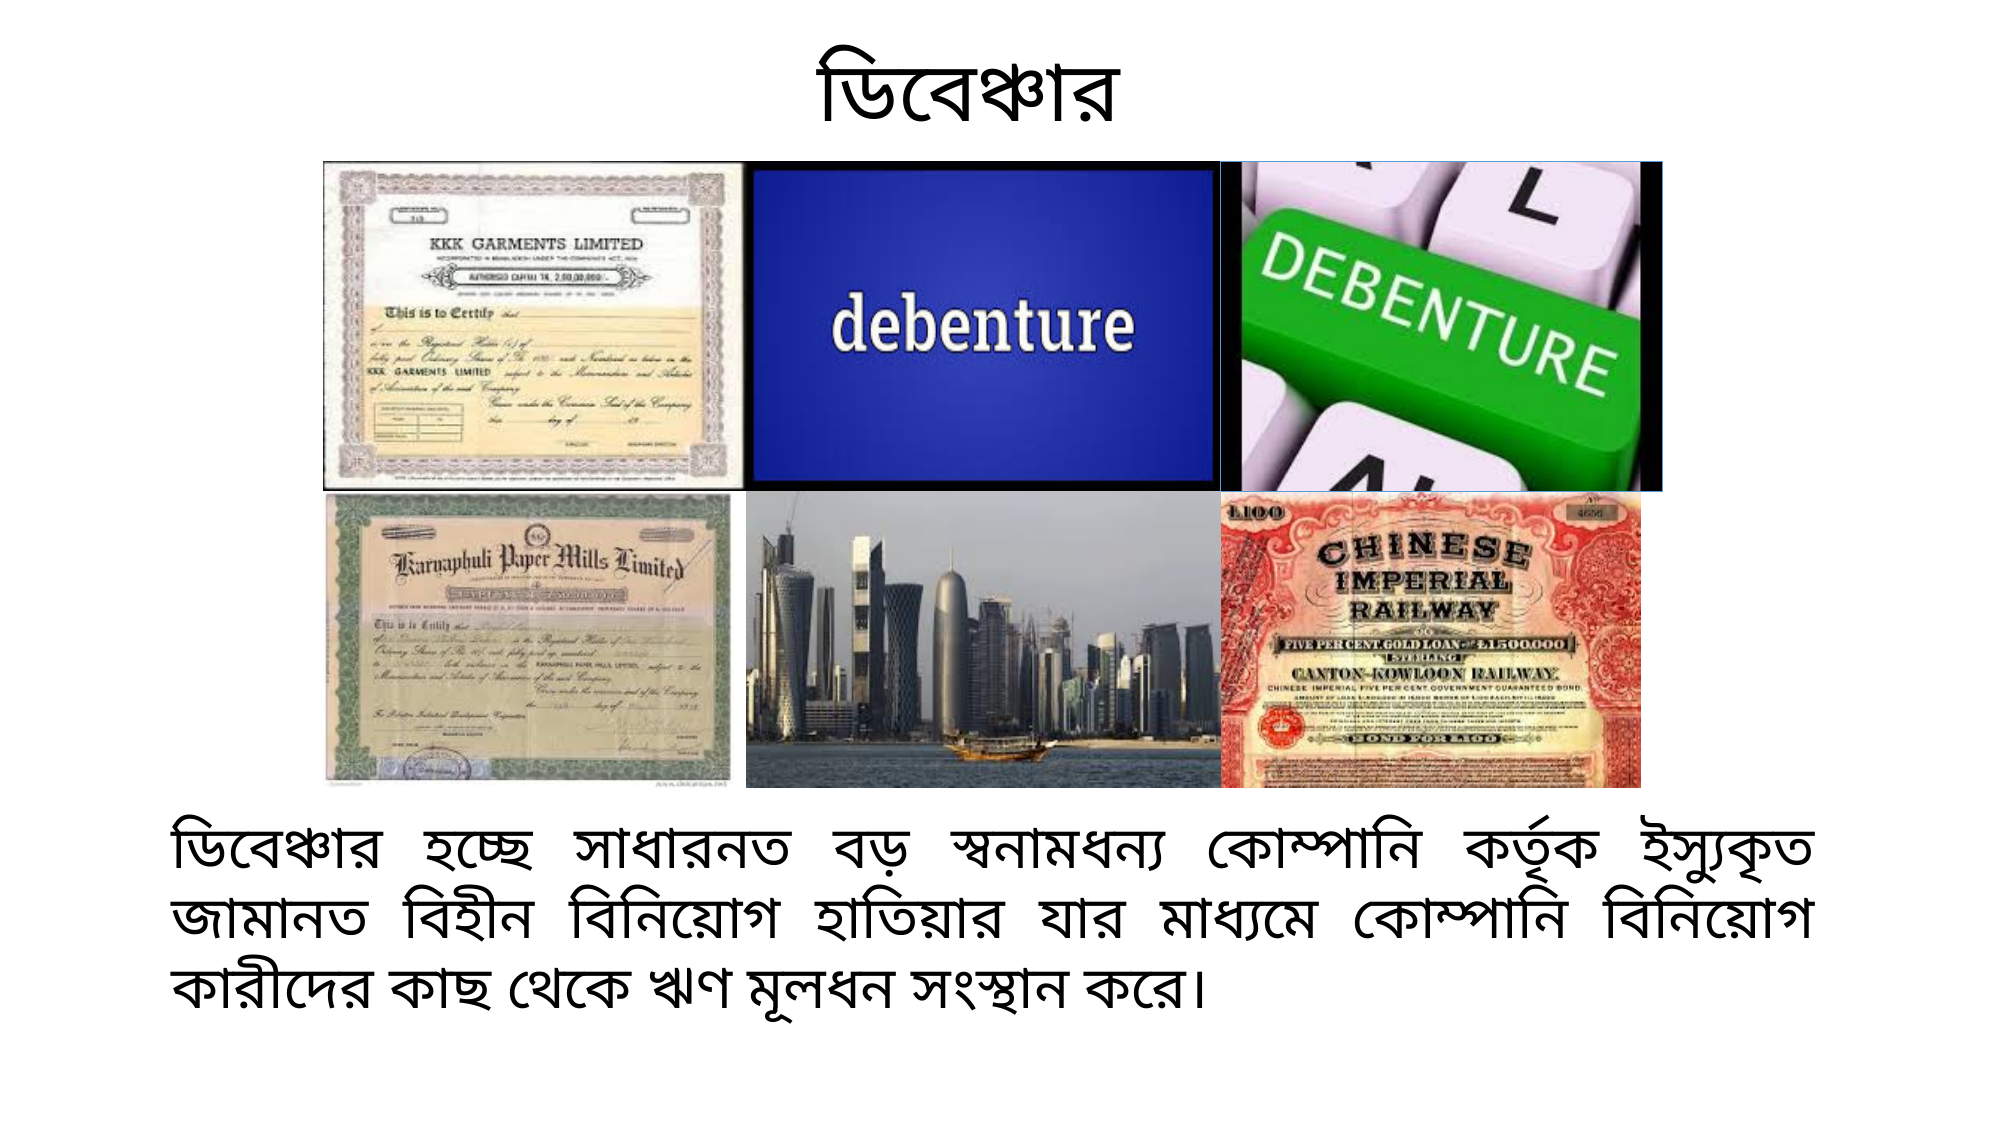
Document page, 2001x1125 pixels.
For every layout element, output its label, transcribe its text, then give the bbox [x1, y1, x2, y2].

text_box ডিবেঞ্চার হচ্ছে সাধারনত বড় স্বনামধন্য কোম্পানি কর্তৃক ইস্যুকৃত জামানত বিহীন বিনিয়োগ হাতিয়ার যার মাধ্যমে কোম্পানি বিনিয়োগ কারীদের কাছ থেকে ঋণ মূলধন সংস্থান করে। [156, 803, 1830, 1028]
text_box ডিবেঞ্চার [736, 29, 1201, 146]
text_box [323, 161, 1664, 788]
